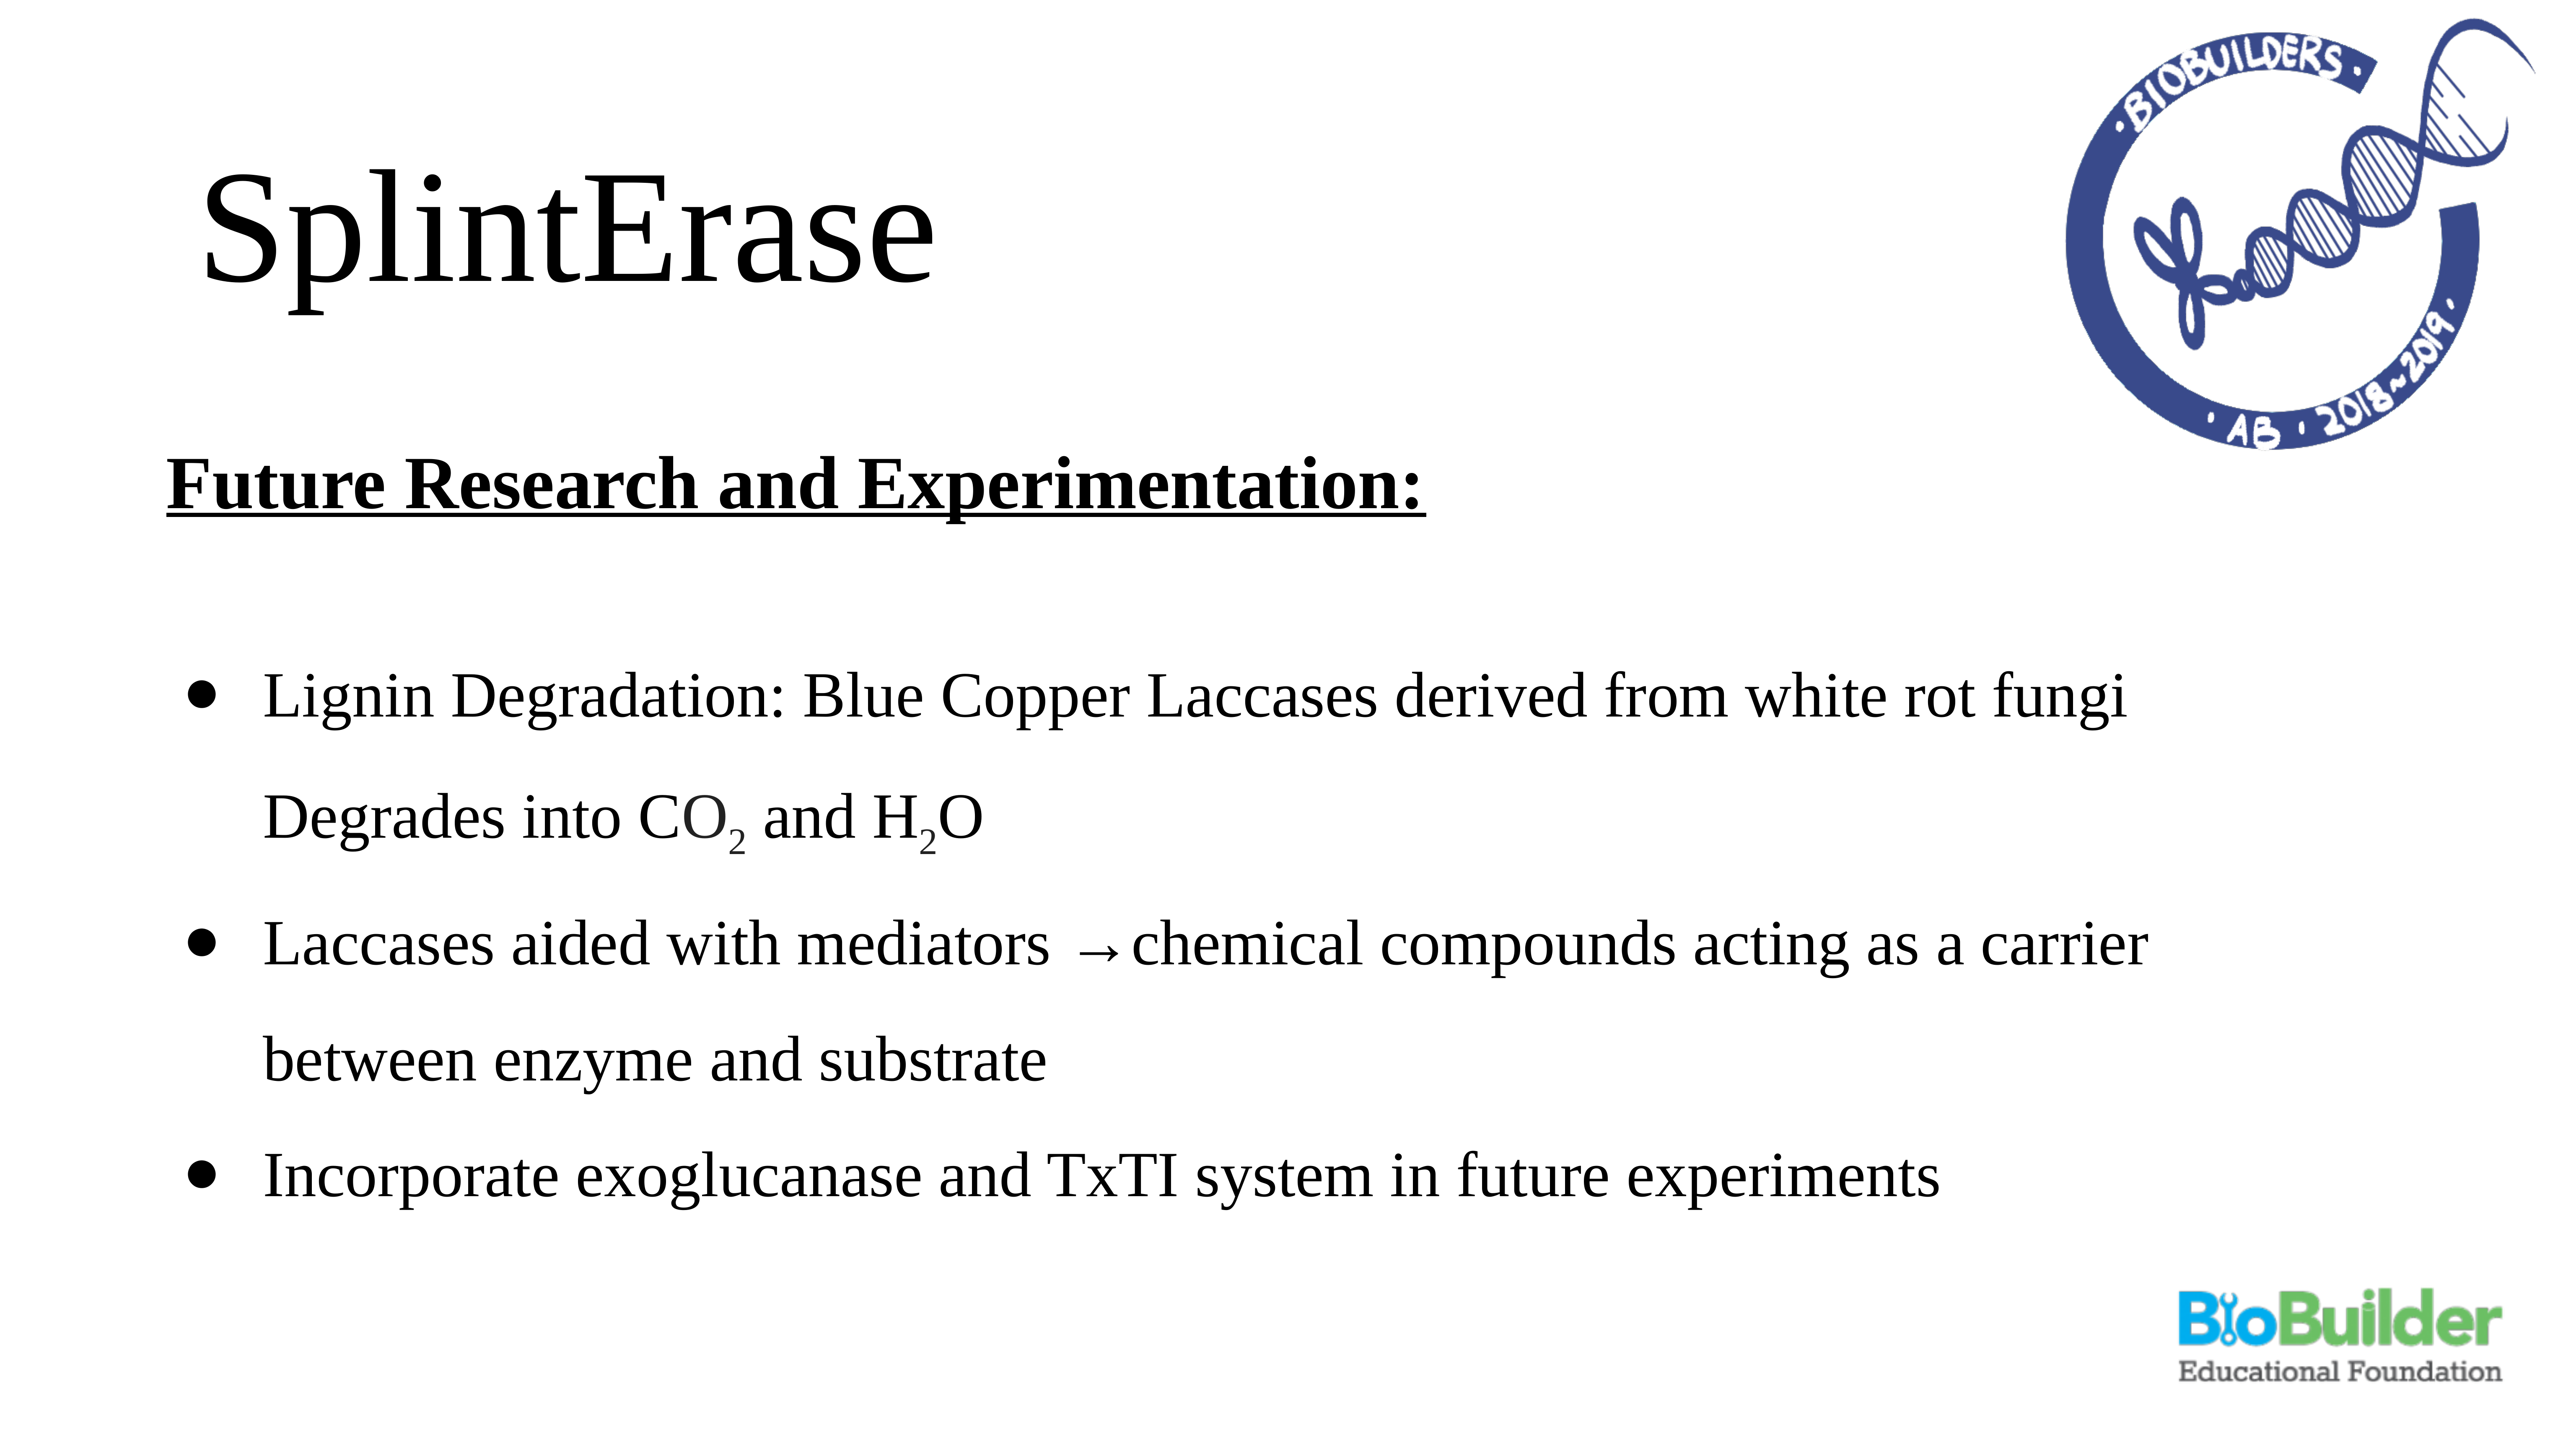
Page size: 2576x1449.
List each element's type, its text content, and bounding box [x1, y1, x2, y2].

title SplintErase [177, 89, 2027, 369]
picture [2029, 0, 2576, 488]
picture [2168, 1165, 2514, 1449]
text_box Future Research and Experimentation: Lignin Degradation: Blue Copper Laccases derived from white rot fungi Degrades into CO2 and H2O Laccases aided with mediators →chemical compounds acting as a carrier between enzyme and substrate Incorporate exoglucanase and TxTI system in future experiments [147, 369, 2342, 1326]
